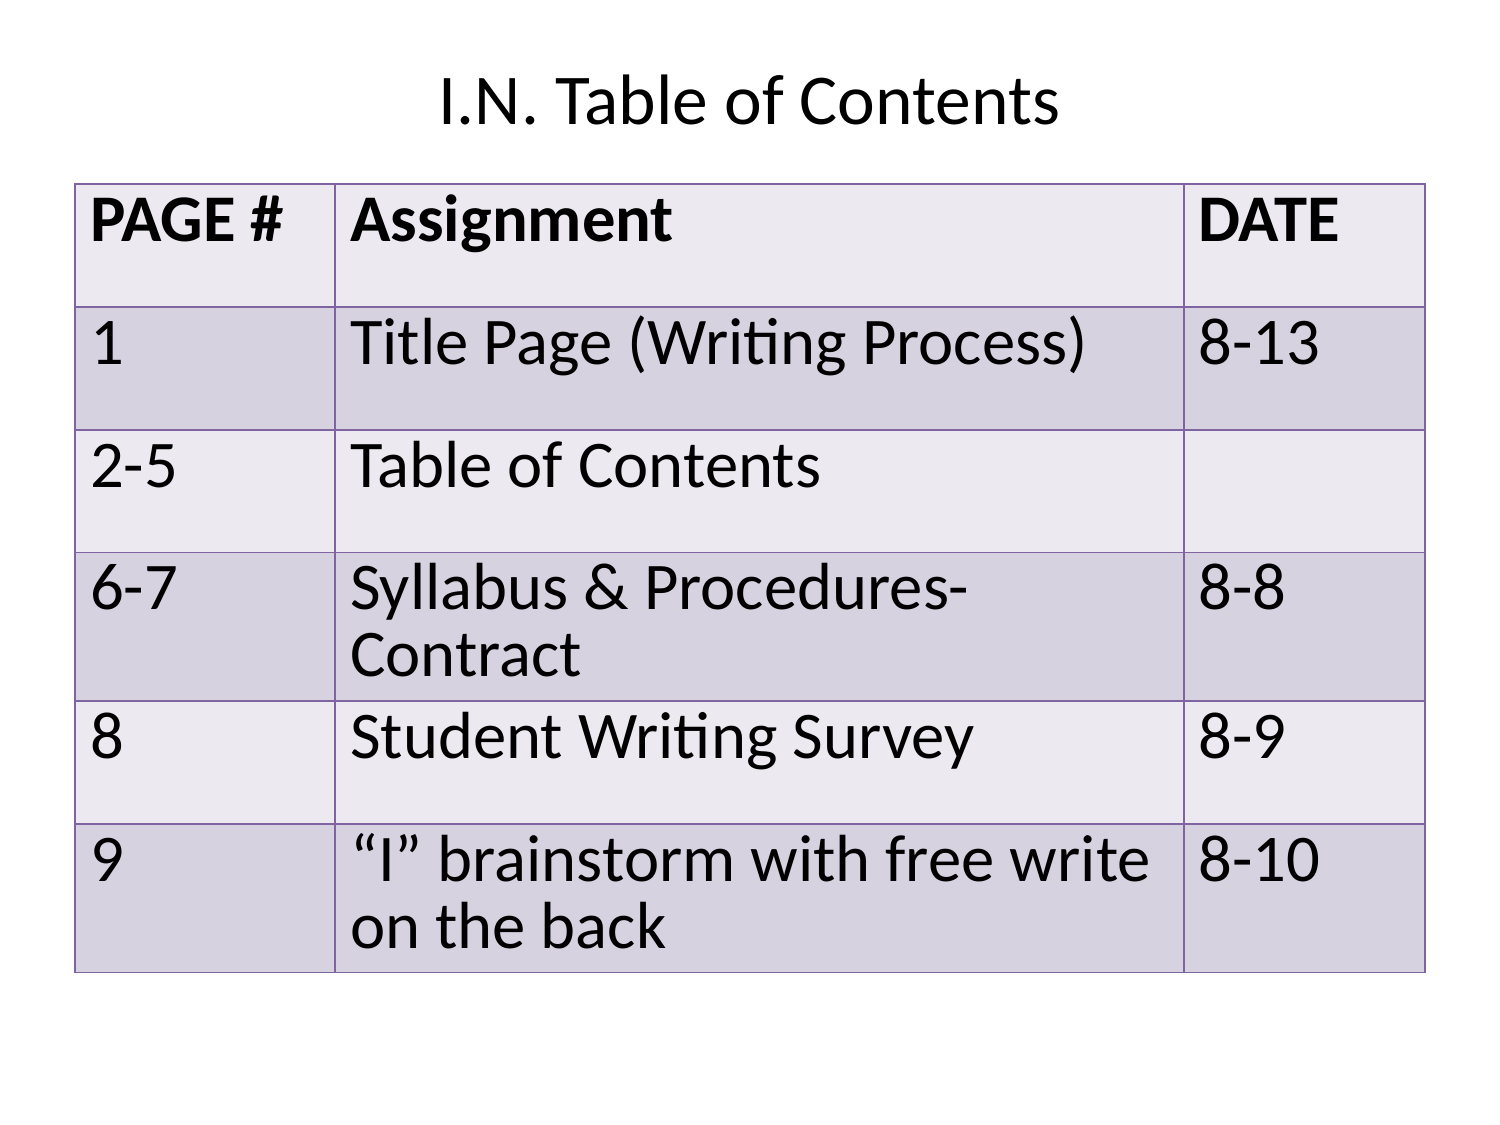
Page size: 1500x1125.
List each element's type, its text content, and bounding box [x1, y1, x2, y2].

table_cell 8-9 [1185, 702, 1424, 823]
table_cell 6-7 [76, 553, 334, 700]
table_cell [1185, 431, 1424, 552]
table_cell 8-8 [1185, 553, 1424, 700]
table_cell 8 [76, 702, 334, 823]
table_cell 1 [76, 308, 334, 429]
table_cell 8-13 [1185, 308, 1424, 429]
table_cell Table of Contents [336, 431, 1183, 552]
title I.N. Table of Contents [75, 45, 1425, 183]
table_header DATE [1185, 185, 1424, 306]
table_cell 8-10 [1185, 825, 1424, 972]
table_header Assignment [336, 185, 1183, 306]
table_cell 2-5 [76, 431, 334, 552]
table_cell Title Page (Writing Process) [336, 308, 1183, 429]
table_cell 9 [76, 825, 334, 972]
table_header PAGE # [76, 185, 334, 306]
table_cell “I” brainstorm with free write on the back [336, 825, 1183, 972]
table_cell Student Writing Survey [336, 702, 1183, 823]
table_cell Syllabus & Procedures-Contract [336, 553, 1183, 700]
